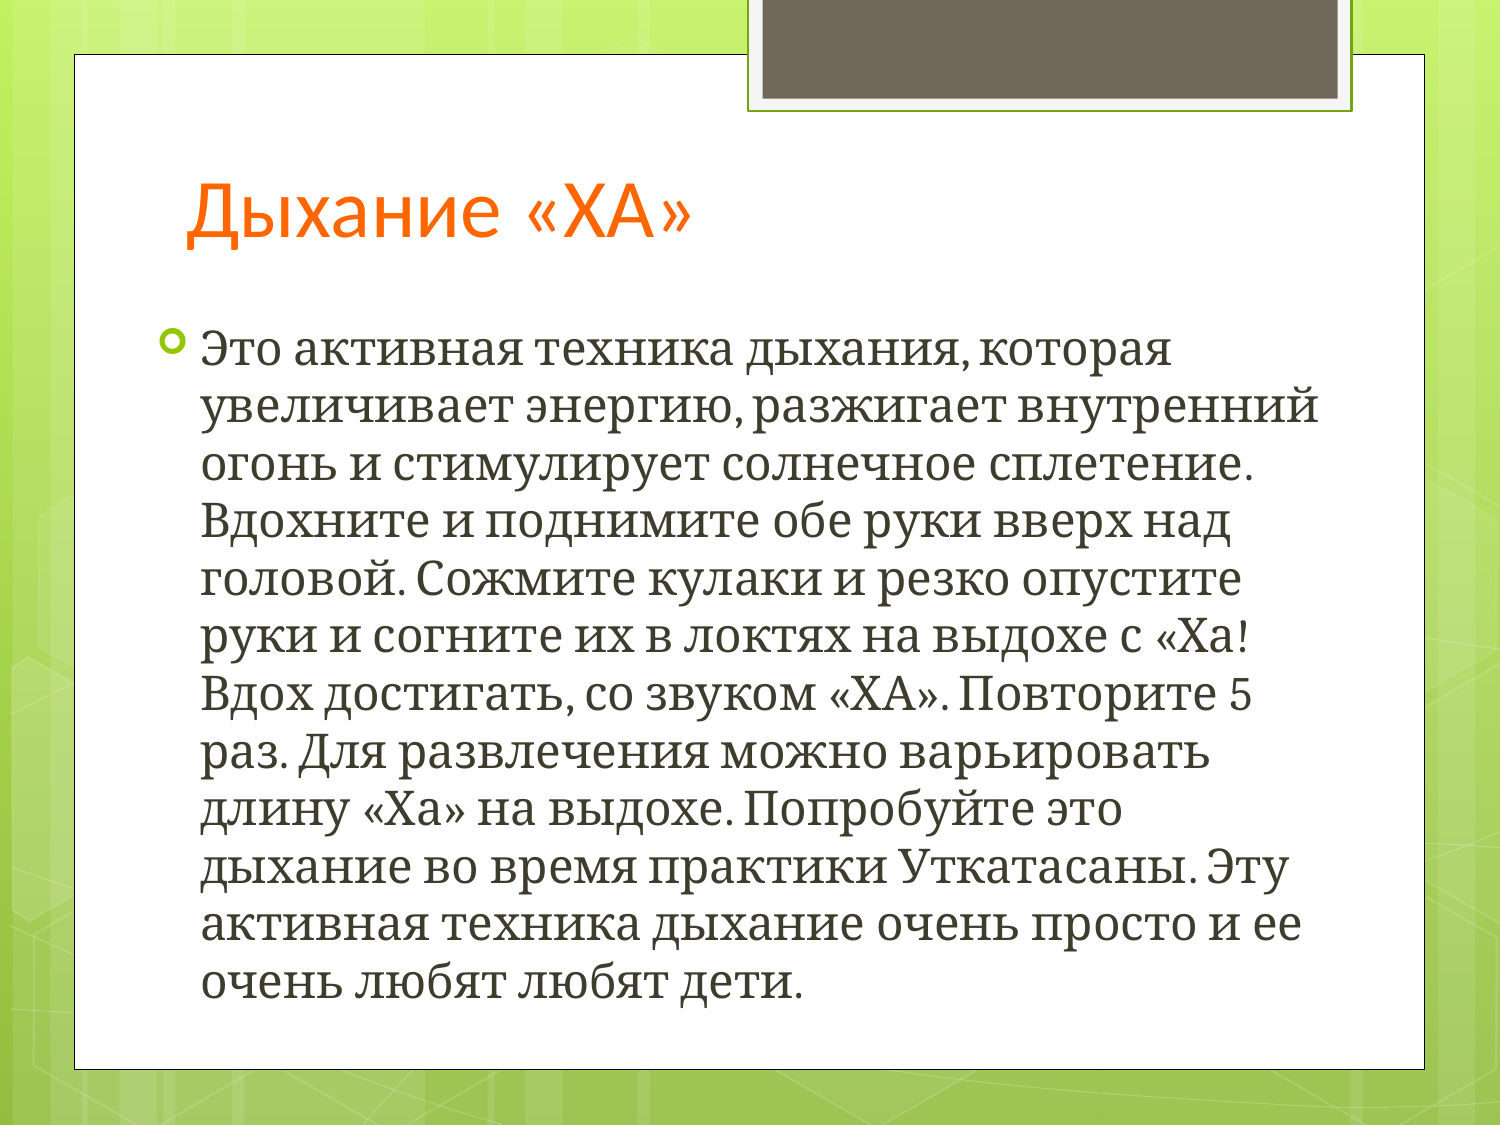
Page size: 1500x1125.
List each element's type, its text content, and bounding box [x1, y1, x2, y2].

title Дыхание «ХА» [171, 104, 1324, 262]
list Это активная техника дыхания, которая увеличивает энергию, разжигает внутренний огонь и стимулирует солнечное сплетение. Вдохните и поднимите обе руки вверх над головой. Сожмите кулаки и резко опустите руки и согните их в локтях на выдохе с «Ха! Вдох достигать, со звуком «ХА». Повторите 5 раз. Для развлечения можно варьировать длину «Ха» на выдохе. Попробуйте это дыхание во время практики Уткатасаны. Эту активная техника дыхание очень просто и ее очень любят любят дети. [130, 309, 1355, 1024]
